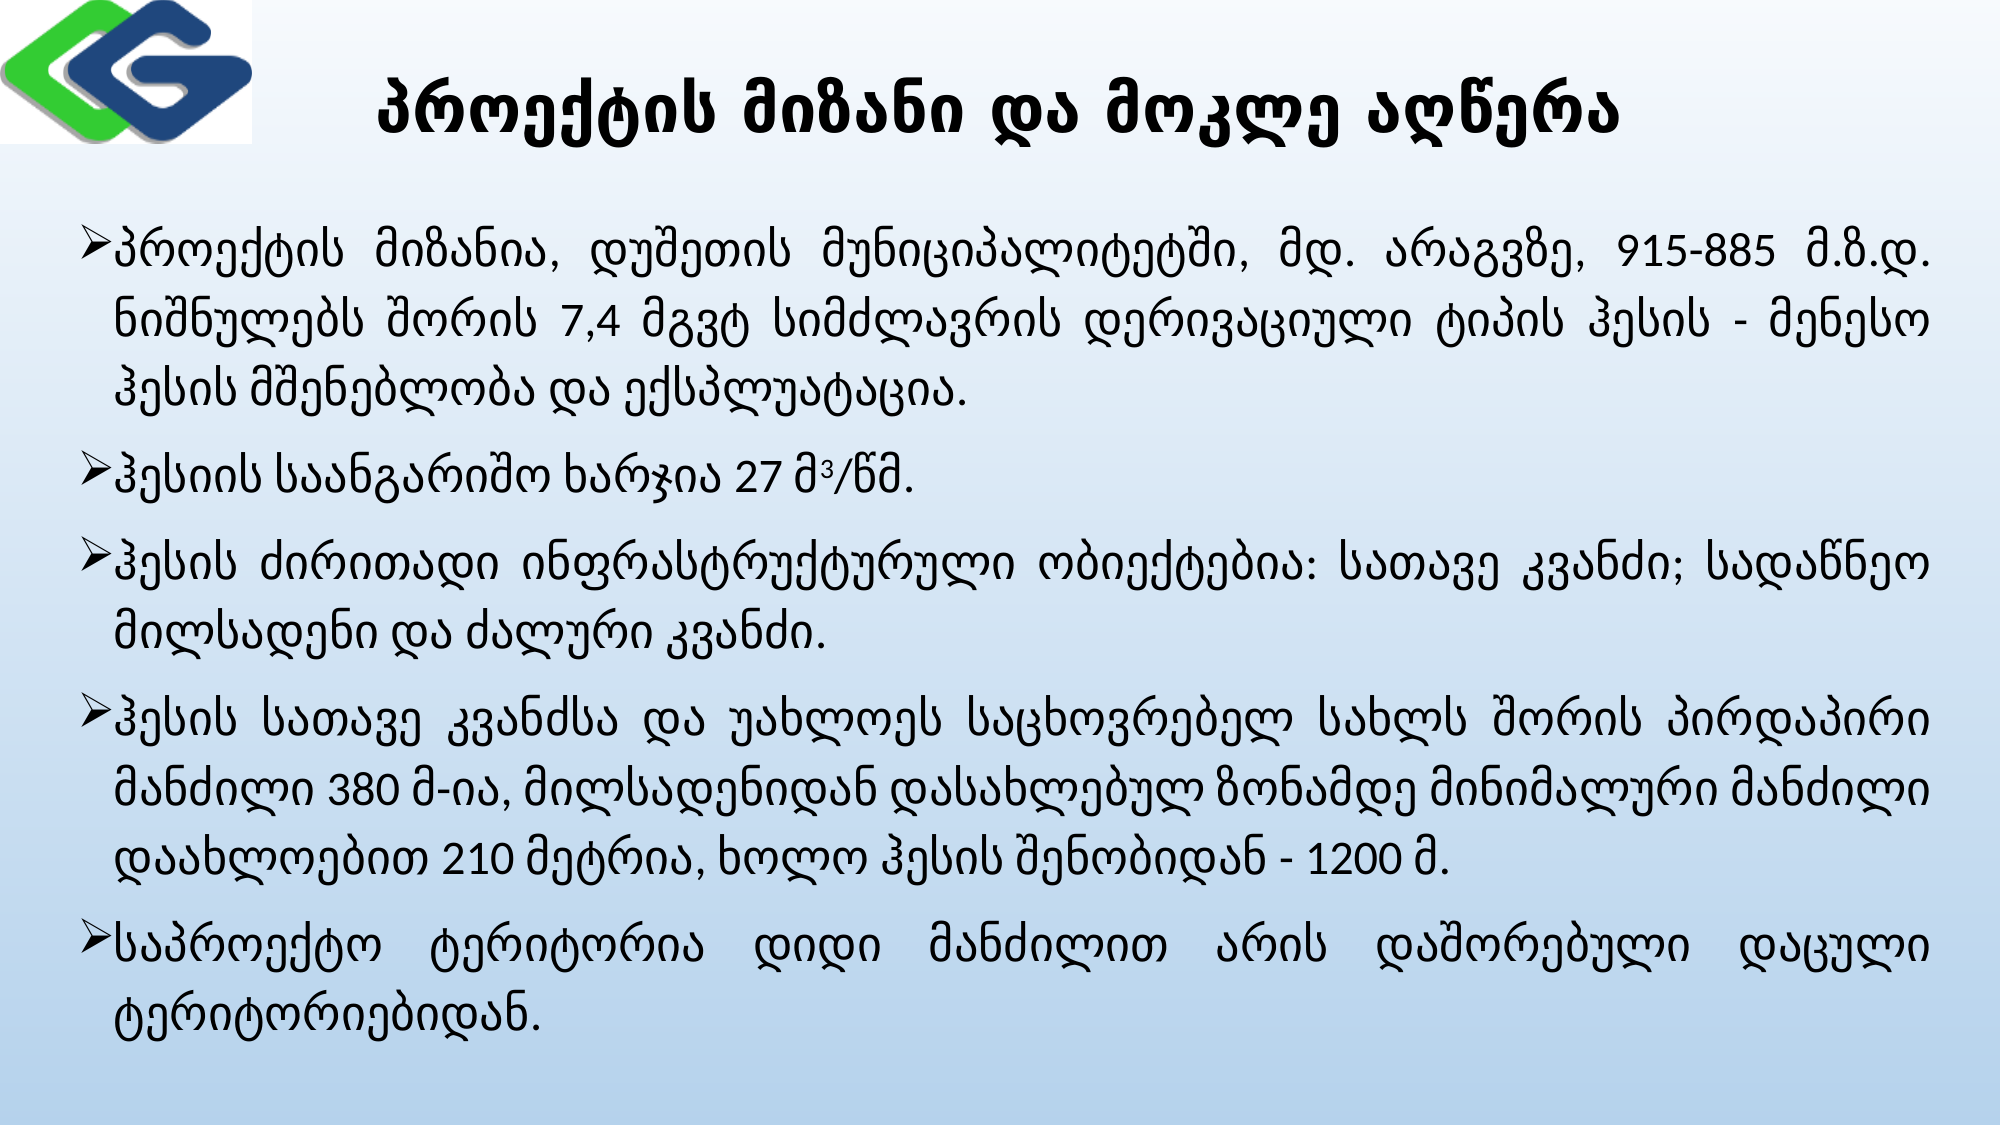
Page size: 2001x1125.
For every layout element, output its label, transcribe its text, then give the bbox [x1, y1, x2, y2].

title პროექტის მიზანი და მოკლე აღწერა [137, 59, 1863, 162]
list პროექტის მიზანია, დუშეთის მუნიციპალიტეტში, მდ. არაგვზე, 915-885 მ.ზ.დ. ნიშნულებს შორის 7,4 მგვტ სიმძლავრის დერივაციული ტიპის ჰესის - მენესო ჰესის მშენებლობა და ექსპლუატაცია. ჰესიის საანგარიშო ხარჯია 27 მ3/წმ. ჰესის ძირითადი ინფრასტრუქტურული ობიექტებია: სათავე კვანძი; სადაწნეო მილსადენი და ძალური კვანძი. ჰესის სათავე კვანძსა და უახლოეს საცხოვრებელ სახლს შორის პირდაპირი მანძილი 380 მ-ია, მილსადენიდან დასახლებულ ზონამდე მინიმალური მანძილი დაახლოებით 210 მეტრია, ხოლო ჰესის შენობიდან - 1200 მ. საპროექტო ტერიტორია დიდი მანძილით არის დაშორებული დაცული ტერიტორიებიდან. [62, 199, 1949, 1065]
picture [0, 0, 252, 144]
